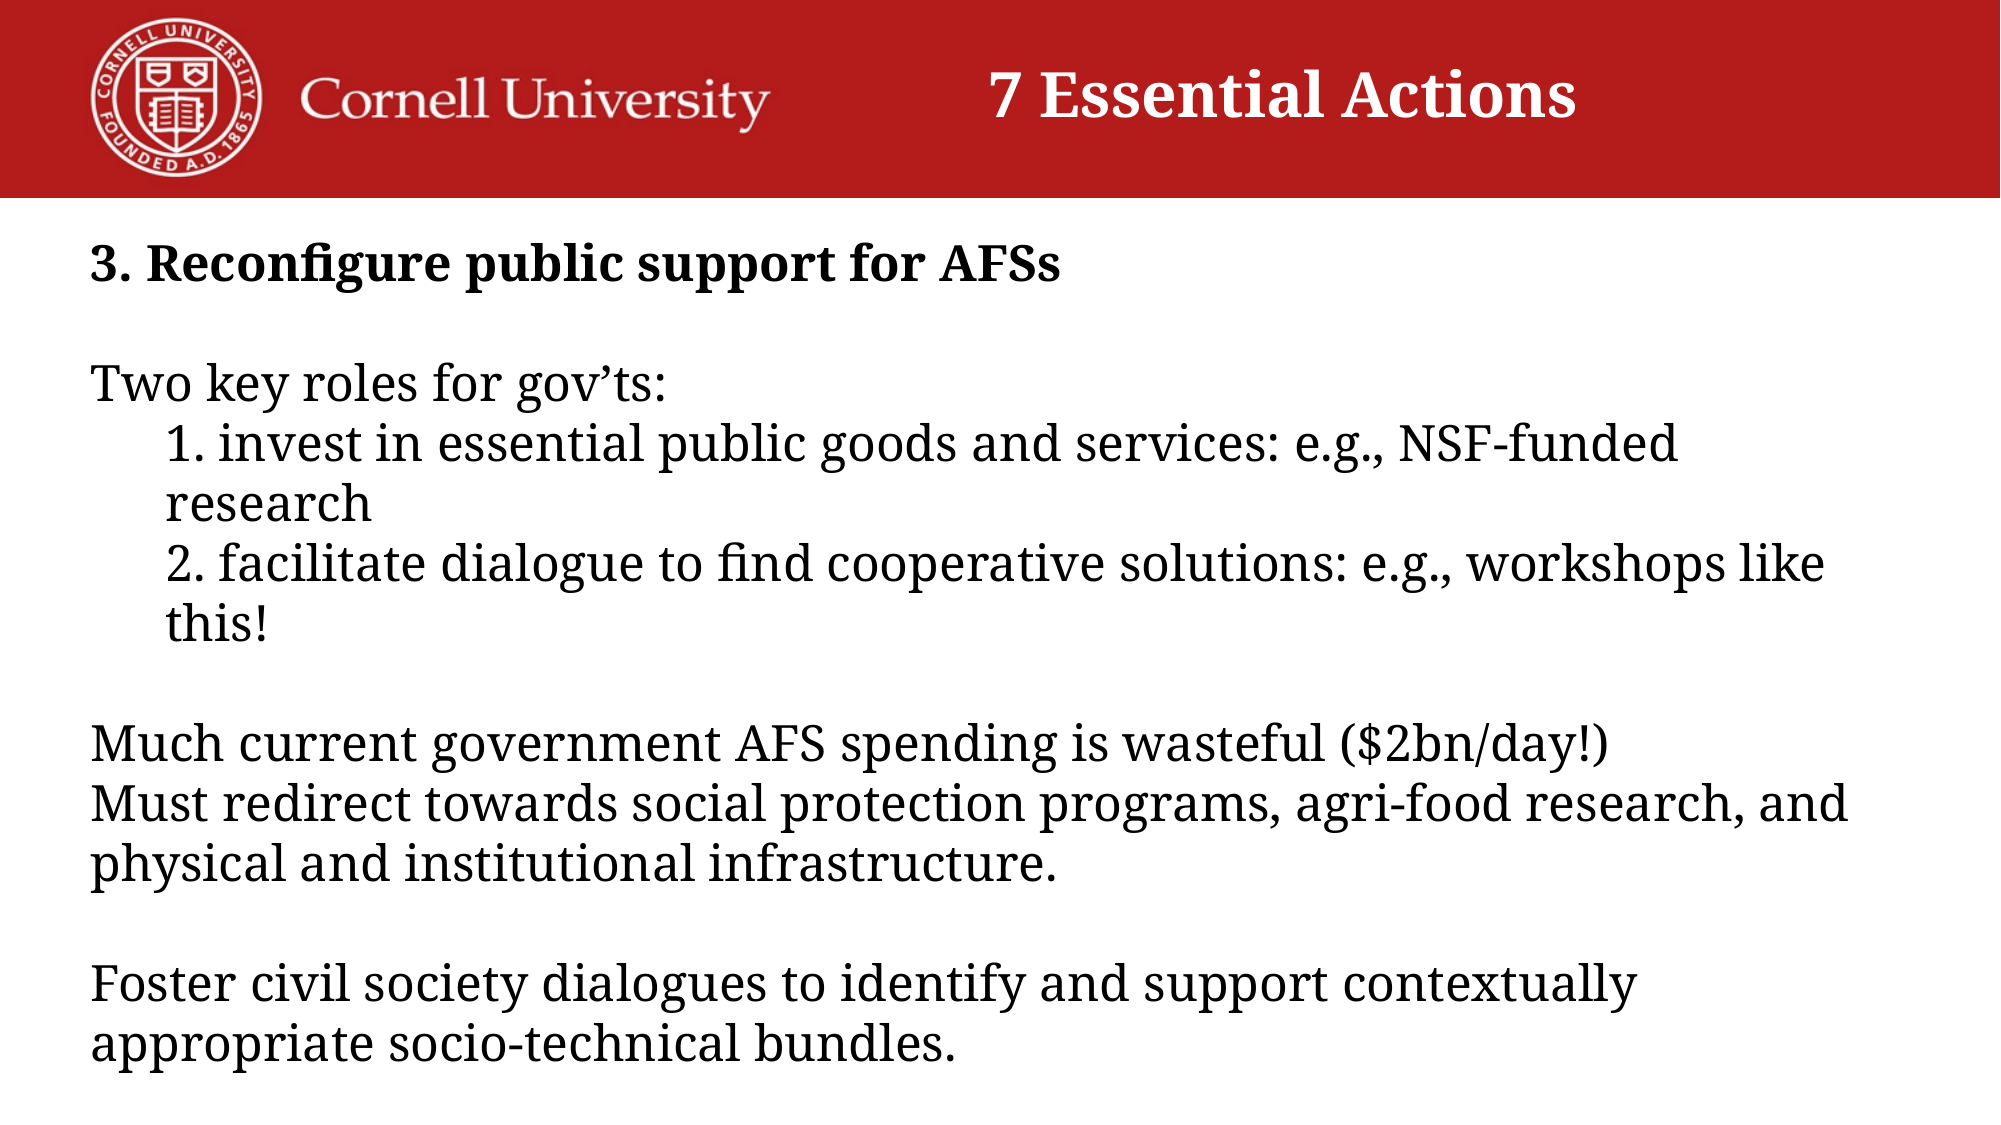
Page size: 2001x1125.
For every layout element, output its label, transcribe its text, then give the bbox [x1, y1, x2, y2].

picture [0, 0, 2000, 198]
list 3. Reconfigure public support for AFSs Two key roles for gov’ts: 1. invest in essential public goods and services: e.g., NSF-funded research 2. facilitate dialogue to find cooperative solutions: e.g., workshops like this! Much current government AFS spending is wasteful ($2bn/day!) Must redirect towards social protection programs, agri-food research, and physical and institutional infrastructure. Foster civil society dialogues to identify and support contextually appropriate socio-technical bundles. Again, Canada seems to have some advantages here over EU, US, Japan, BRICS [75, 223, 1869, 730]
